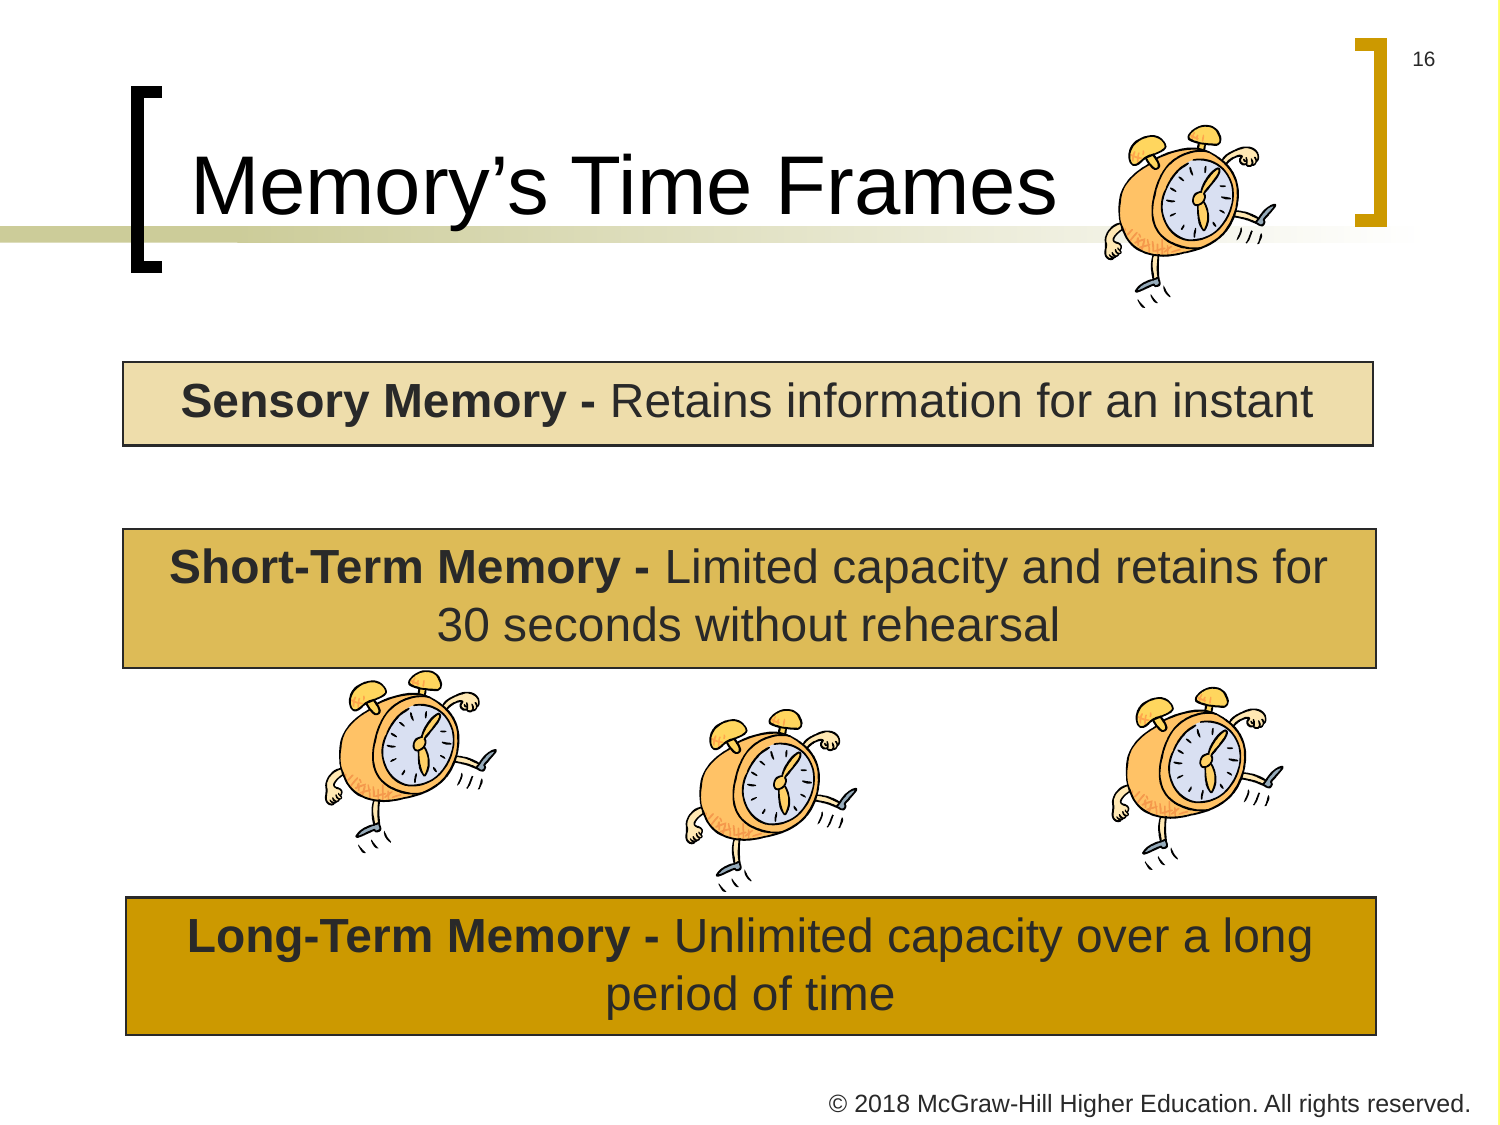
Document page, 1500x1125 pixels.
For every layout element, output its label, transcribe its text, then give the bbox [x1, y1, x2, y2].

list Sensory Memory - Retains information for an instant [122, 361, 1373, 446]
picture [683, 704, 862, 897]
list Long-Term Memory - Unlimited capacity over a long period of time [125, 897, 1377, 1036]
picture [1109, 682, 1288, 875]
list Short-Term Memory - Limited capacity and retains for 30 seconds without rehearsal [122, 528, 1377, 669]
title Memory’s Time Frames [175, 130, 1096, 240]
picture [322, 665, 501, 858]
picture [1101, 120, 1281, 313]
